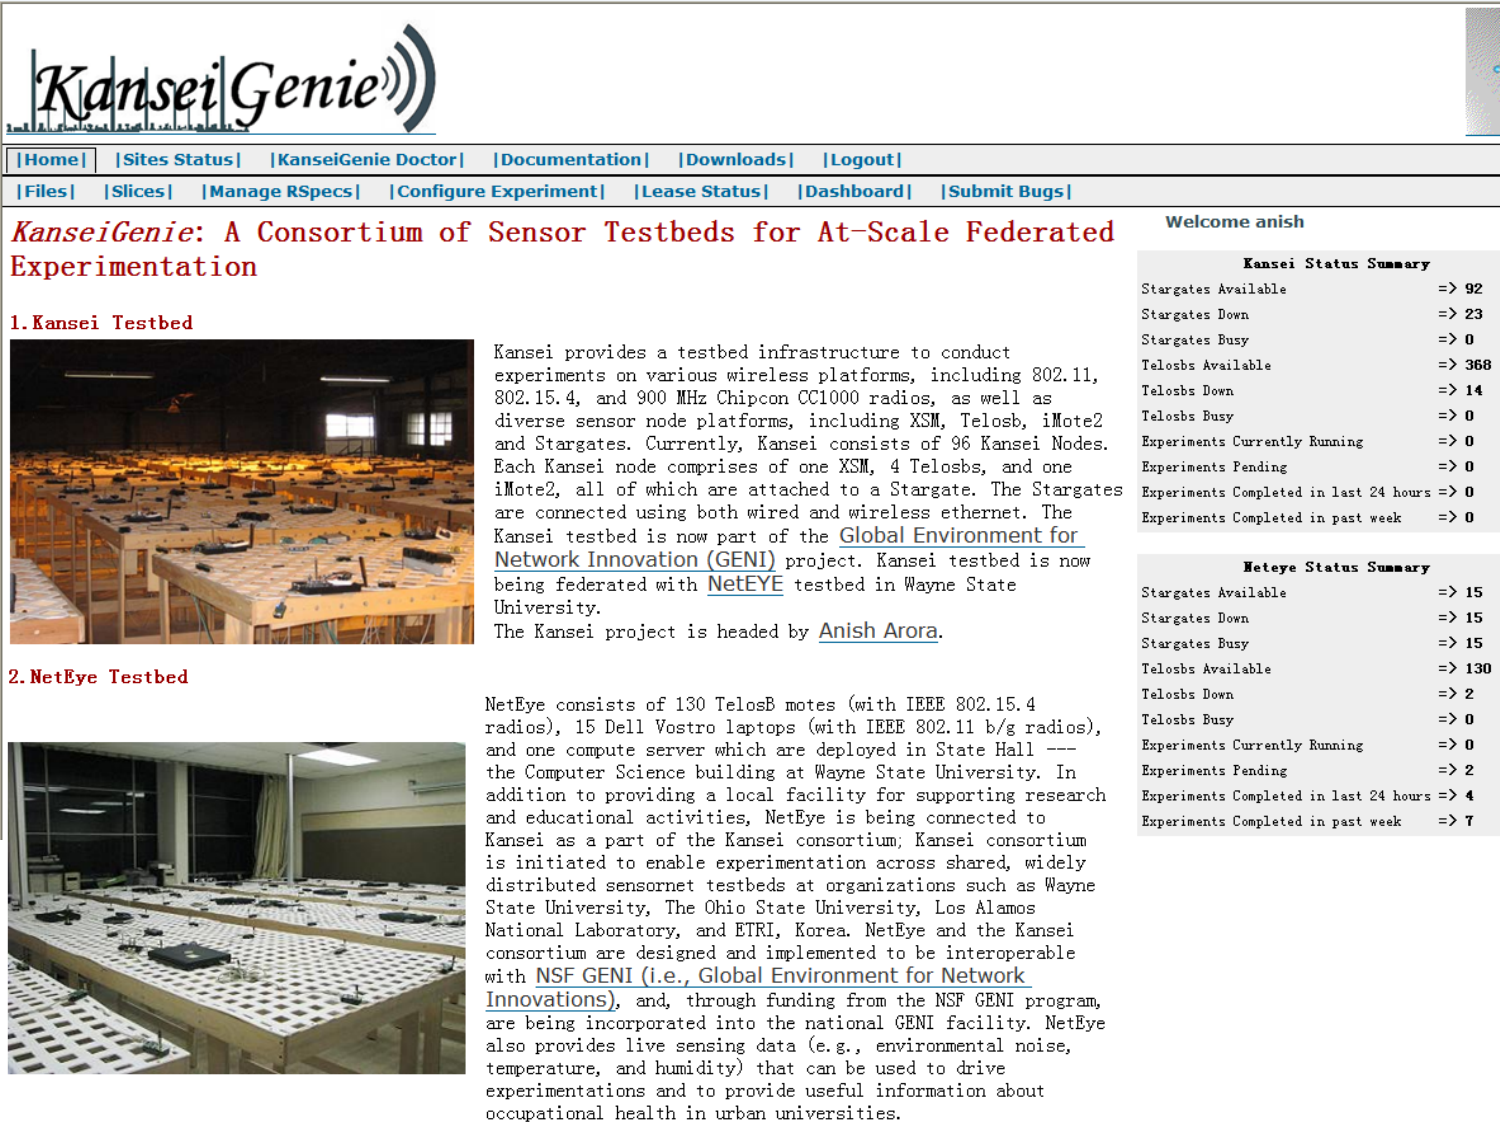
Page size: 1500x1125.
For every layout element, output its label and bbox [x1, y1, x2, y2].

text_box [0, 0, 1500, 1125]
